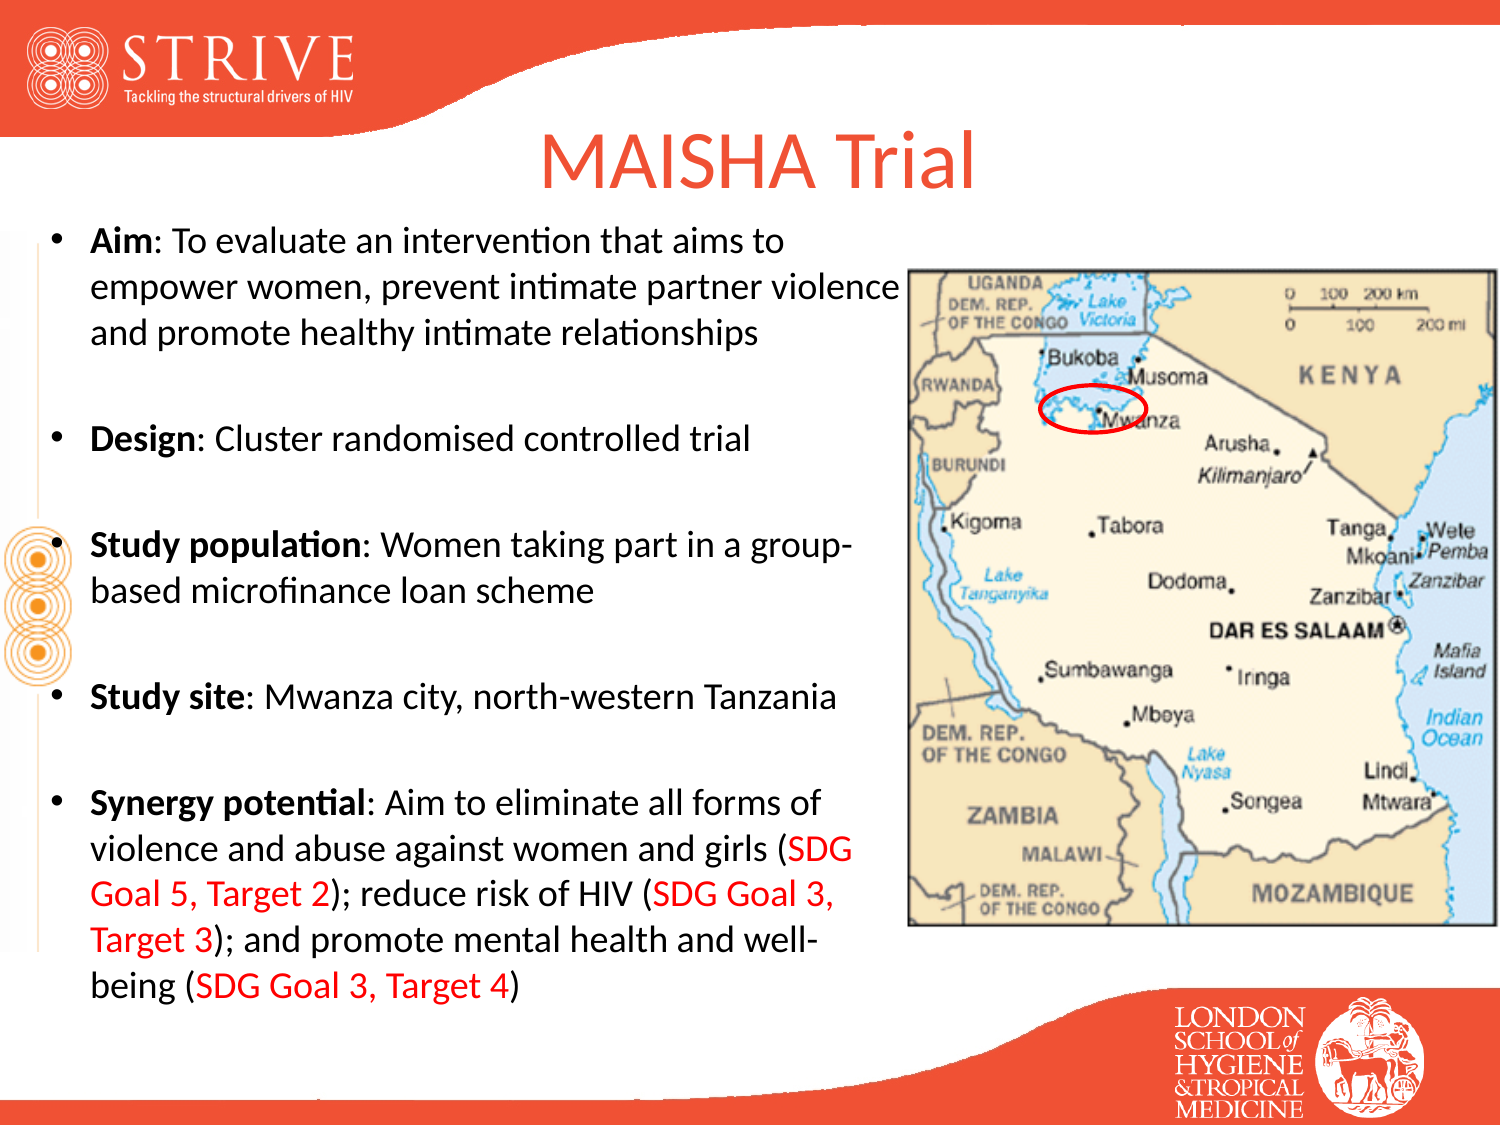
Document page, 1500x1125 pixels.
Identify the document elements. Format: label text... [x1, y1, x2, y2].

picture [0, 231, 1500, 1125]
title MAISHA Trial [88, 73, 1447, 239]
list Aim: To evaluate an intervention that aims to empower women, prevent intimate partner violence and promote healthy intimate relationships Design: Cluster randomised controlled trial Study population: Women taking part in a group-based microfinance loan scheme Study site: Mwanza city, north-western Tanzania Synergy potential: Aim to eliminate all forms of violence and abuse against women and girls (SDG Goal 5, Target 2); reduce risk of HIV (SDG Goal 3, Target 3); and promote mental health and well-being (SDG Goal 3, Target 4) [35, 208, 916, 1035]
text_box [53, 851, 1270, 1076]
picture [0, 0, 1500, 173]
picture [905, 266, 1500, 929]
